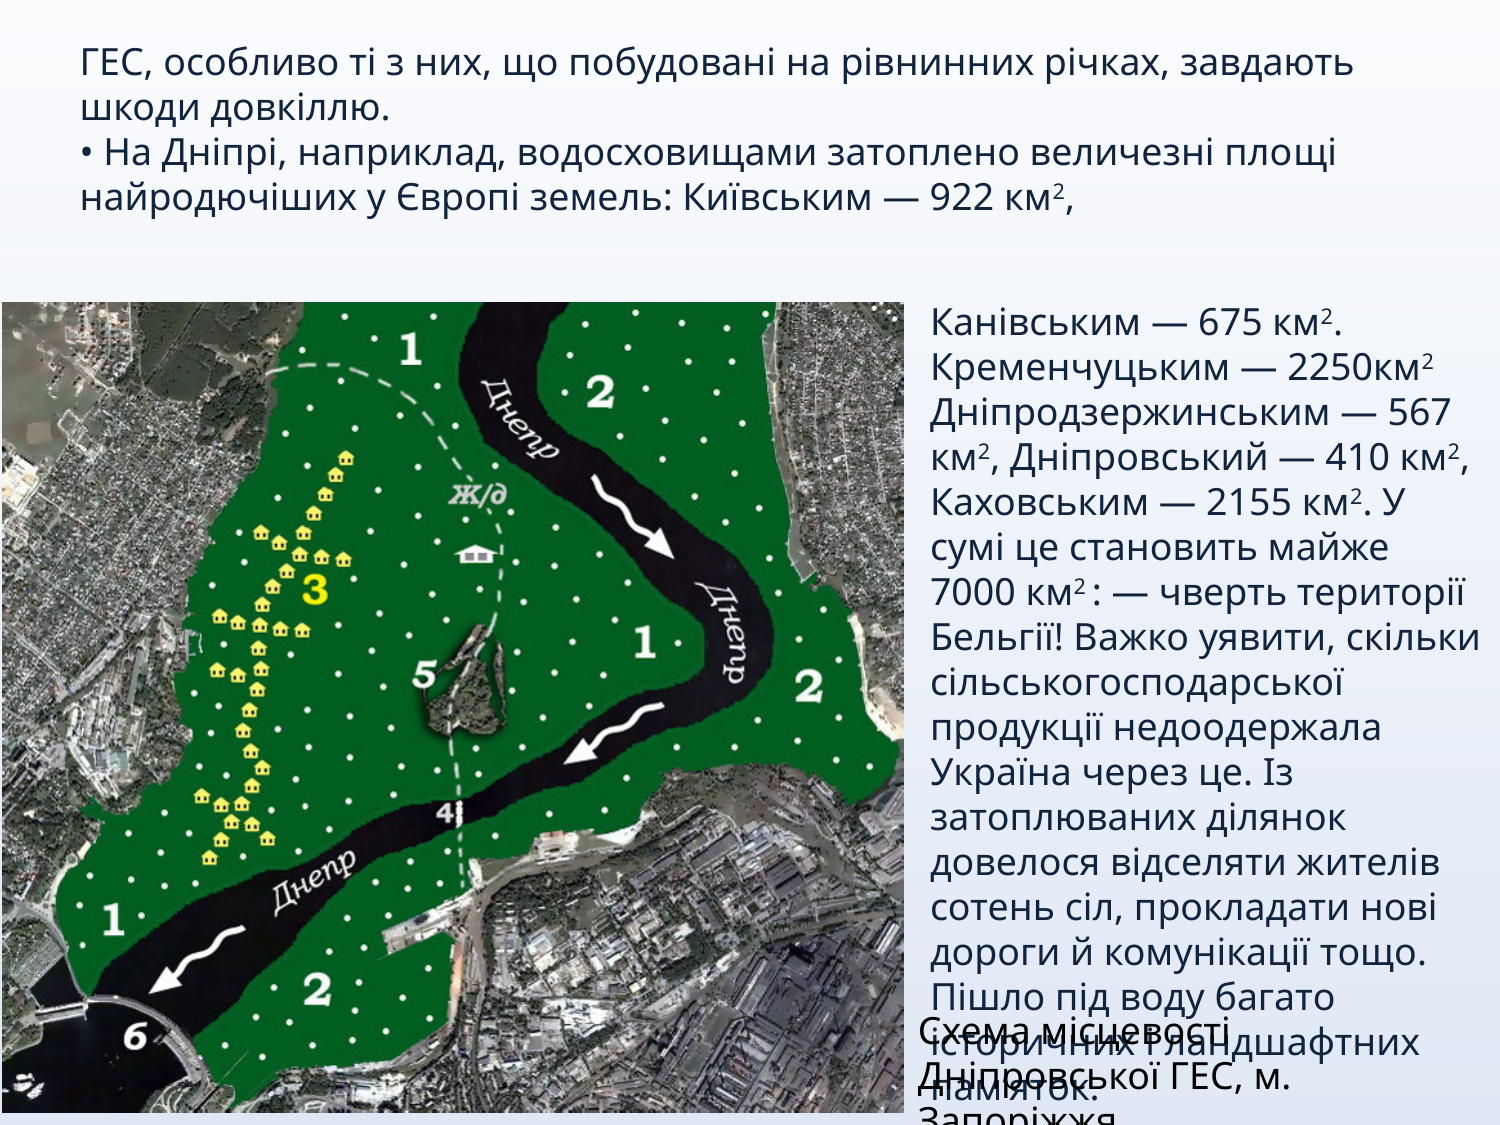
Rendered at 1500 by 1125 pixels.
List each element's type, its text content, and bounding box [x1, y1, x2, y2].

text_box Схема місцевості Дніпровської ГЕС, м. Запоріжжя [903, 999, 1447, 1125]
text_box Канівським — 675 км2. Кременчуцьким — 2250км2 Дніпродзержинським — 567 км2, Дніпров­ський — 410 км2, Каховським — 2155 км2. У сумі це становить майже 7000 км2 : — чверть території Бельгії! Важко уявити, скільки сільськогоспо­дарської продукції недоодержала Україна через це. Із затоплюваних ділянок довелося відселяти жителів сотень сіл, прокладати нові дороги й комунікації тощо. Пішло під воду багато історичних і ландшафтних пам’яток. [915, 290, 1500, 1125]
text_box ГЕС, особливо ті з них, що побудовані на рівнинних річках, завдають шкоди довкіллю. • На Дніпрі, наприклад, водосховищами затоплено величезні пло­щі найродючіших у Європі земель: Київським — 922 км2, [64, 30, 1412, 226]
picture [2, 301, 904, 1113]
